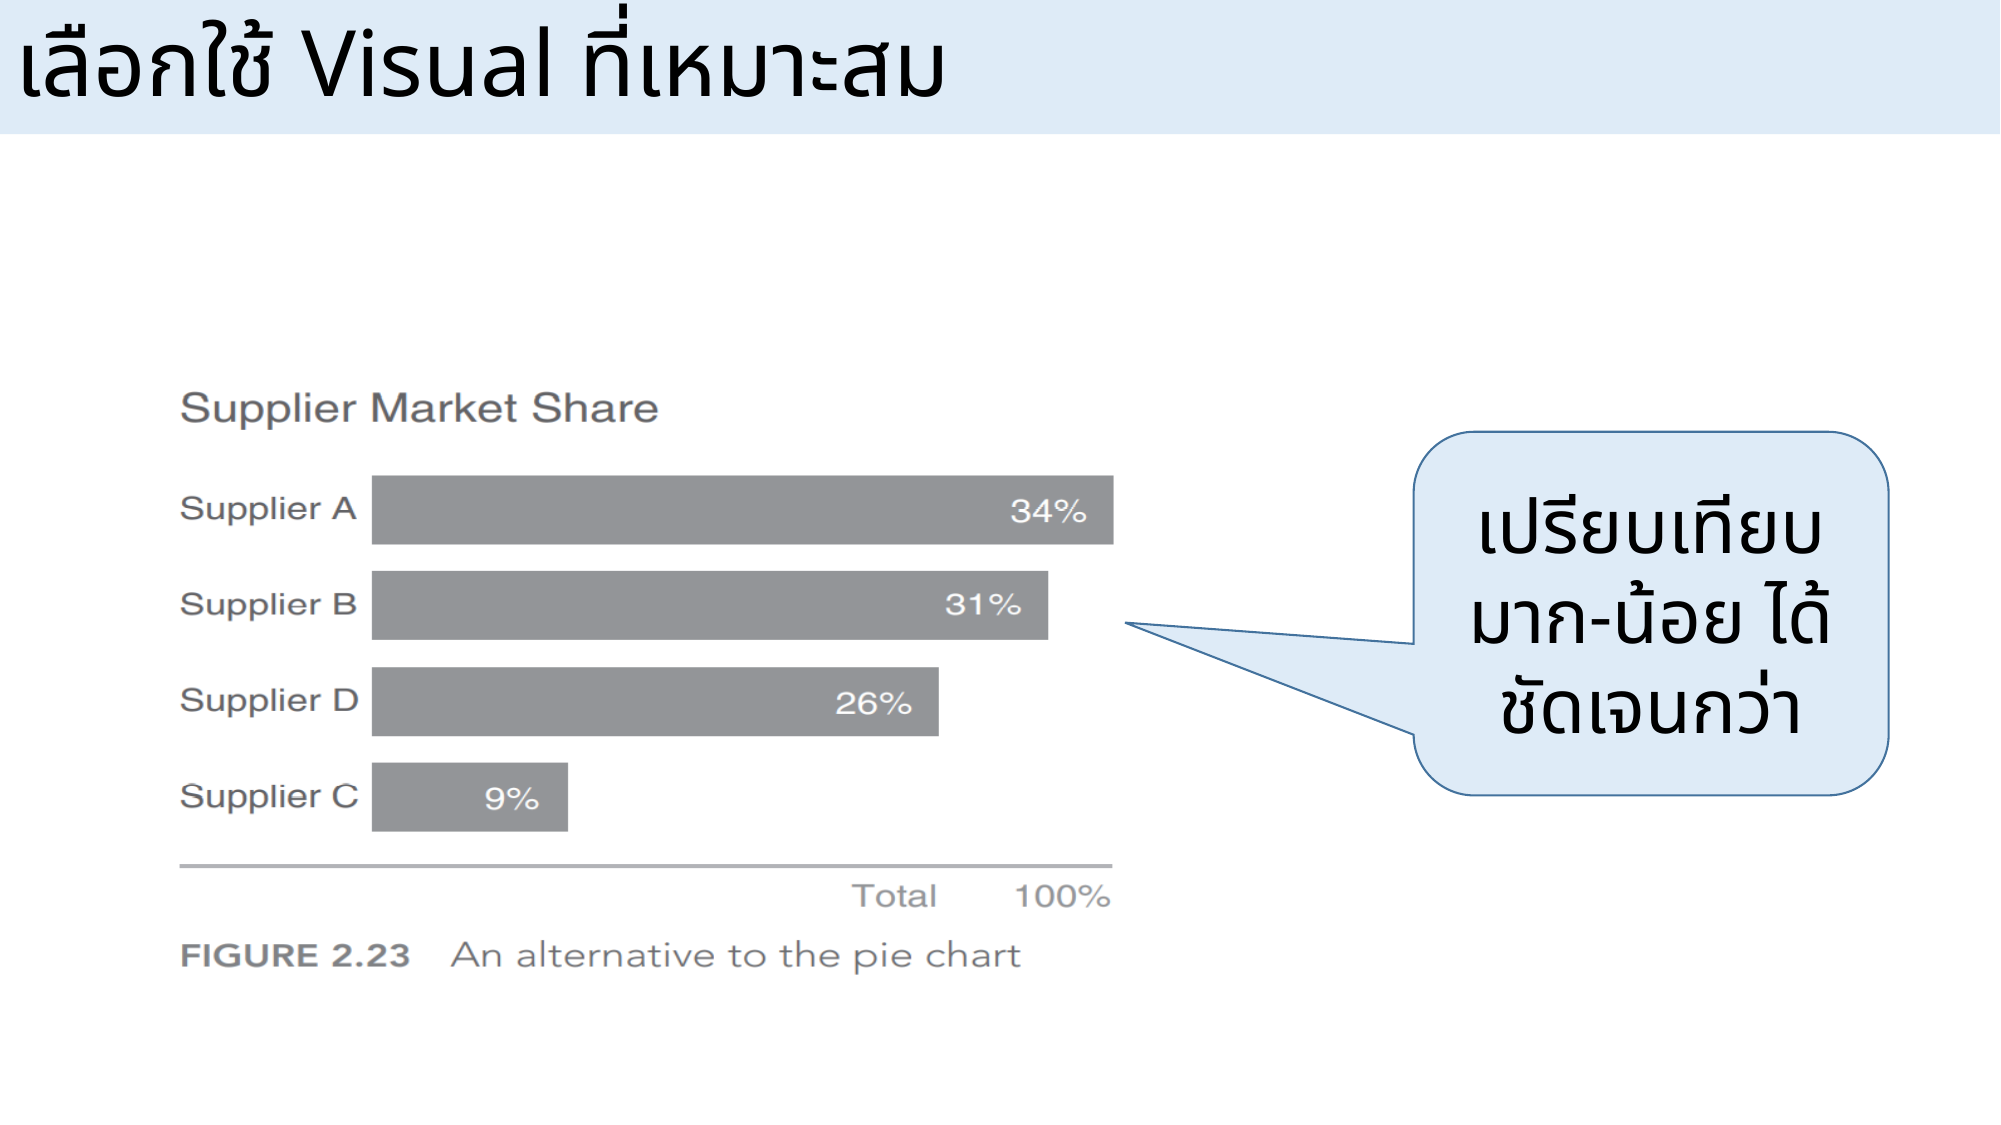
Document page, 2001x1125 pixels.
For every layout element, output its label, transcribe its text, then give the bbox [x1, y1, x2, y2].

picture [137, 371, 1164, 998]
text_box เปรียบเทียบ มาก-น้อย ได้ชัดเจนกว่า [1164, 430, 1890, 797]
title เลือกใช้ Visual ที่เหมาะสม [0, 0, 2000, 135]
